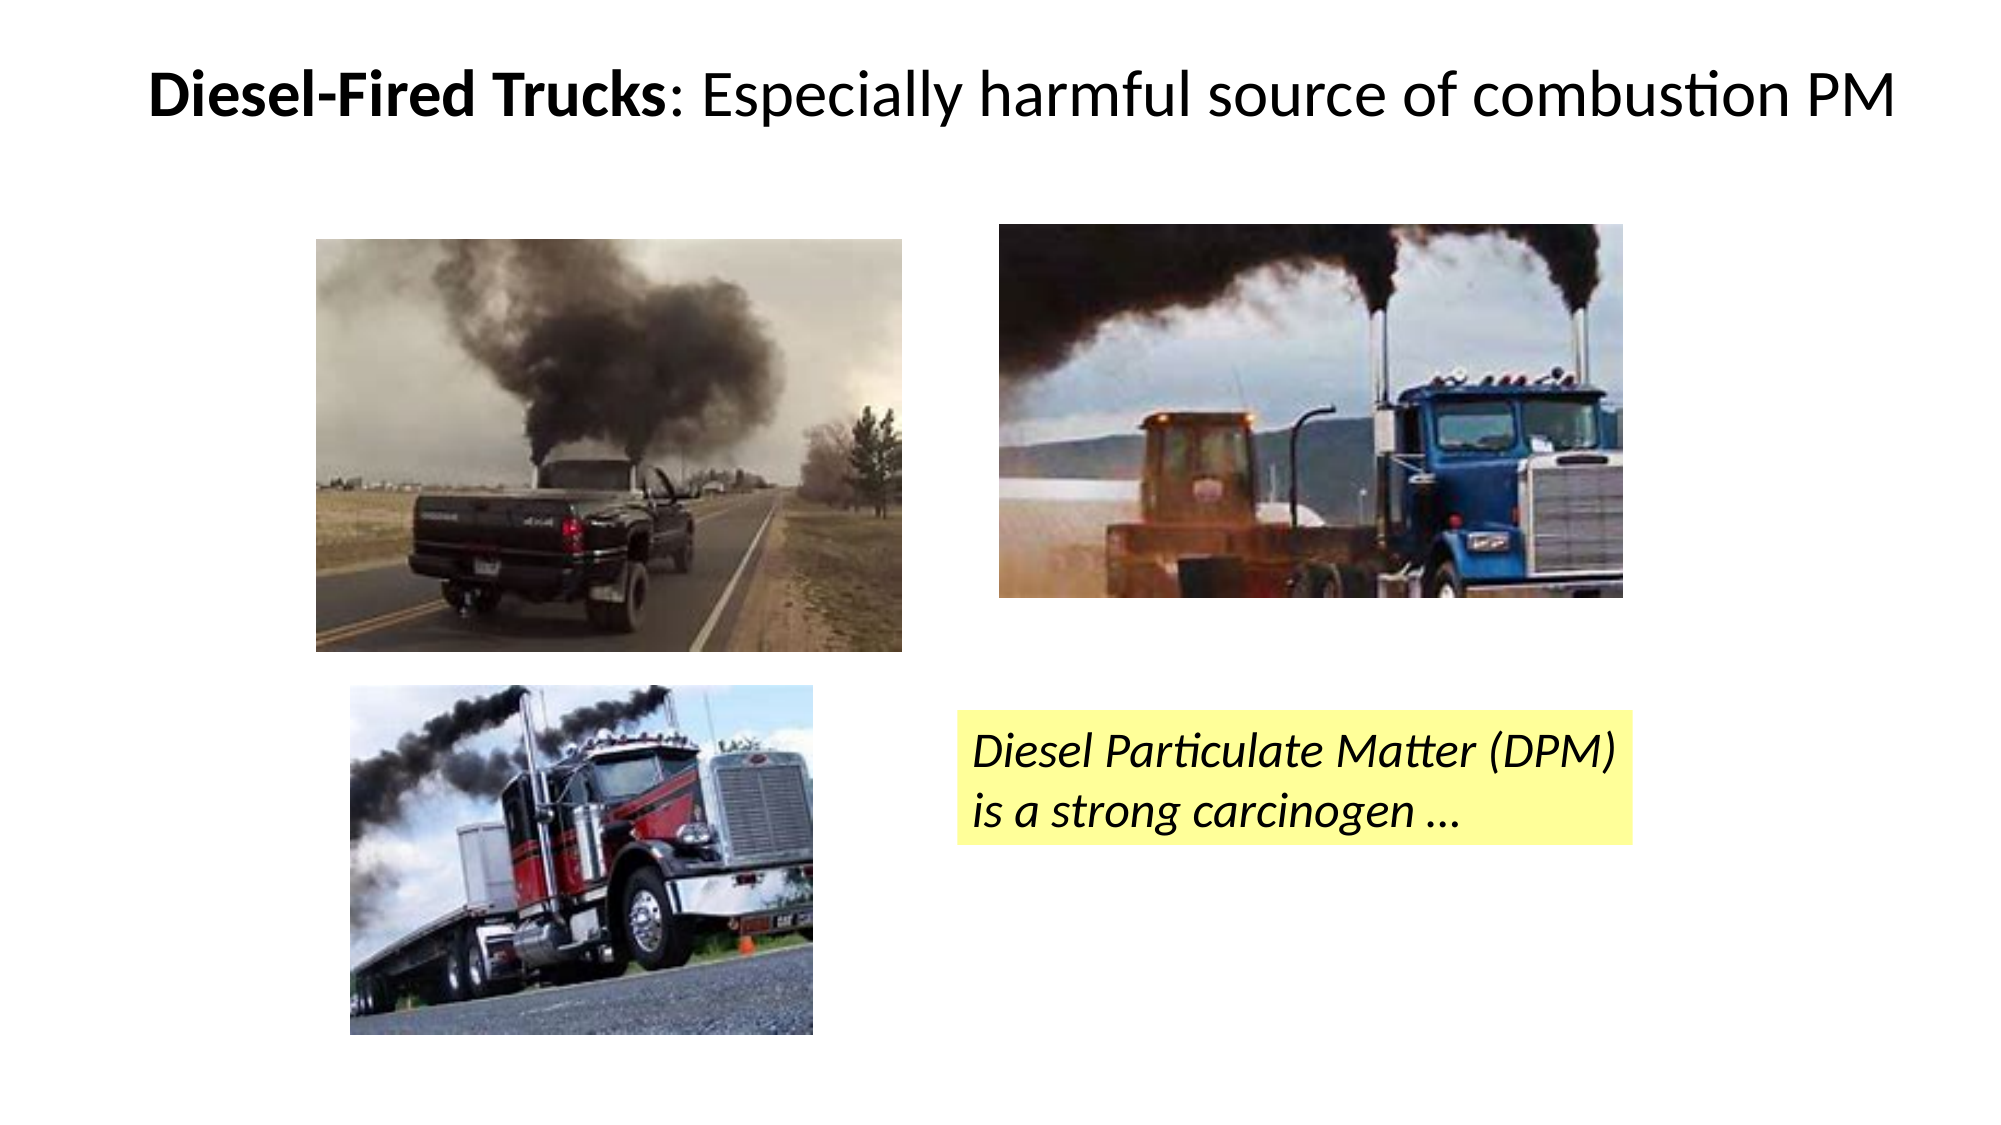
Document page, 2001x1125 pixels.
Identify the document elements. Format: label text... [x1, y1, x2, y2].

picture [315, 239, 902, 653]
text_box Diesel Particulate Matter (DPM) is a strong carcinogen … [957, 710, 1633, 845]
text_box Diesel-Fired Trucks: Especially harmful source of combustion PM [134, 42, 1914, 138]
picture [349, 685, 813, 1035]
picture [999, 224, 1623, 598]
